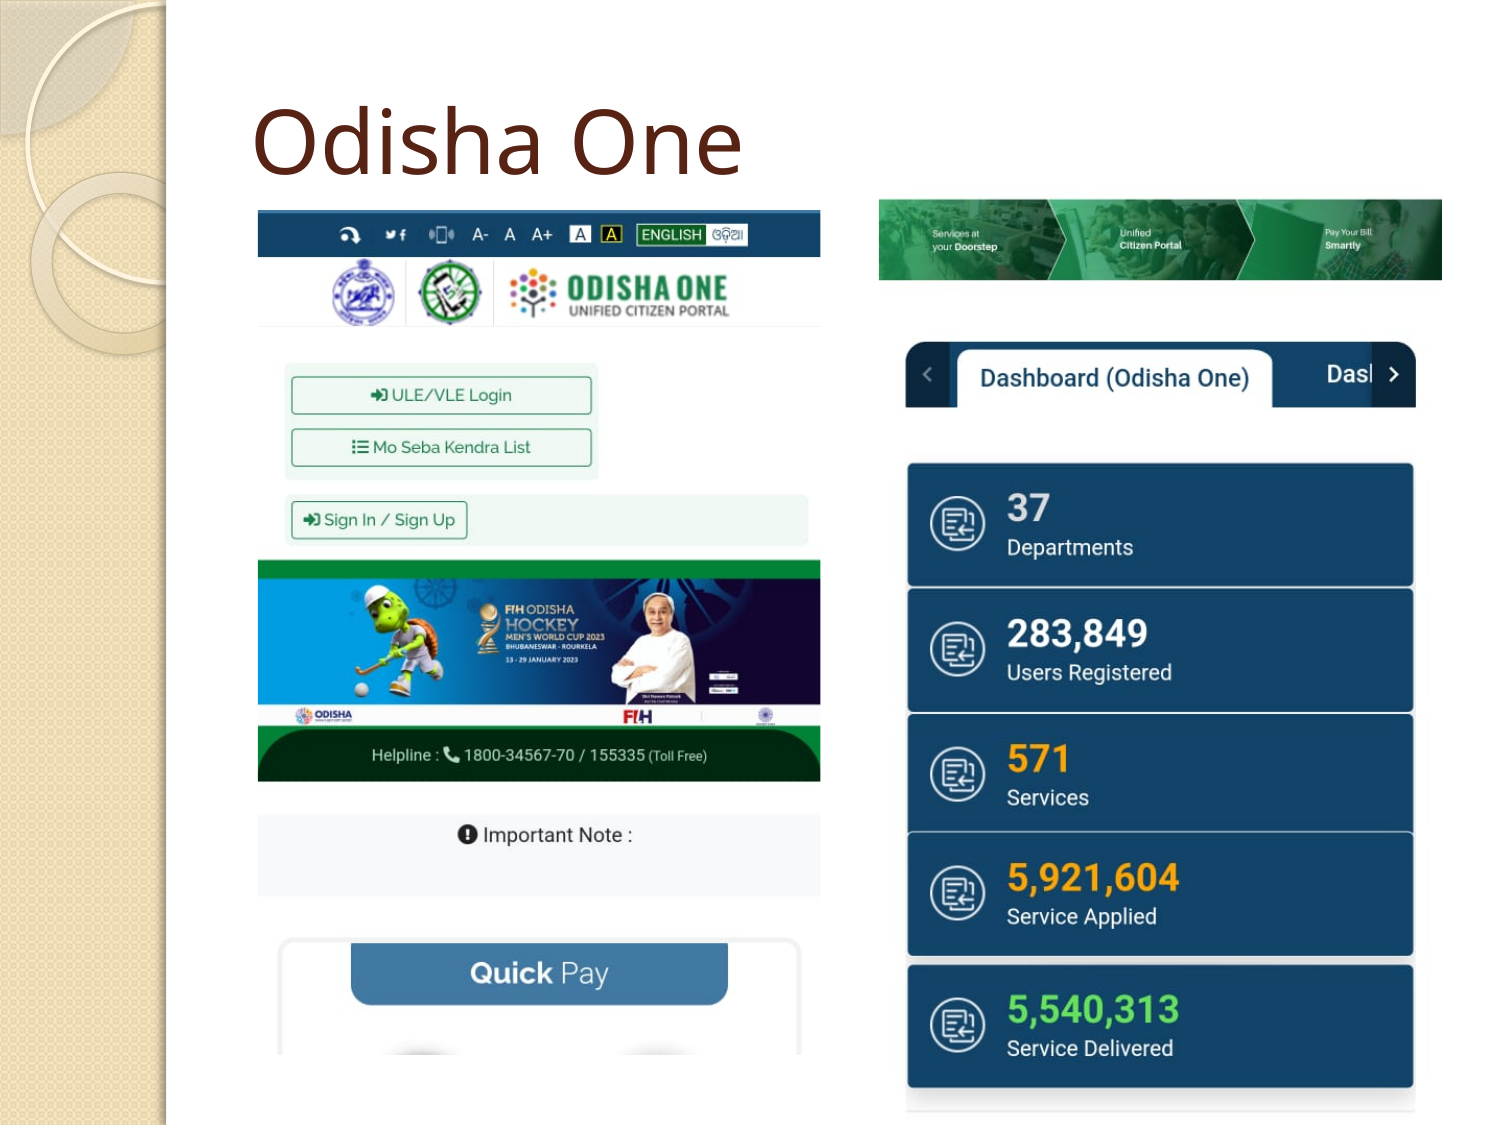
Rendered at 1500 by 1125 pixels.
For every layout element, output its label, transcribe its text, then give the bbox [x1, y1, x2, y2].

title Odisha One [235, 45, 1466, 233]
picture [257, 210, 821, 1055]
picture [878, 187, 1454, 1125]
picture [355, 683, 369, 698]
picture [355, 585, 443, 697]
